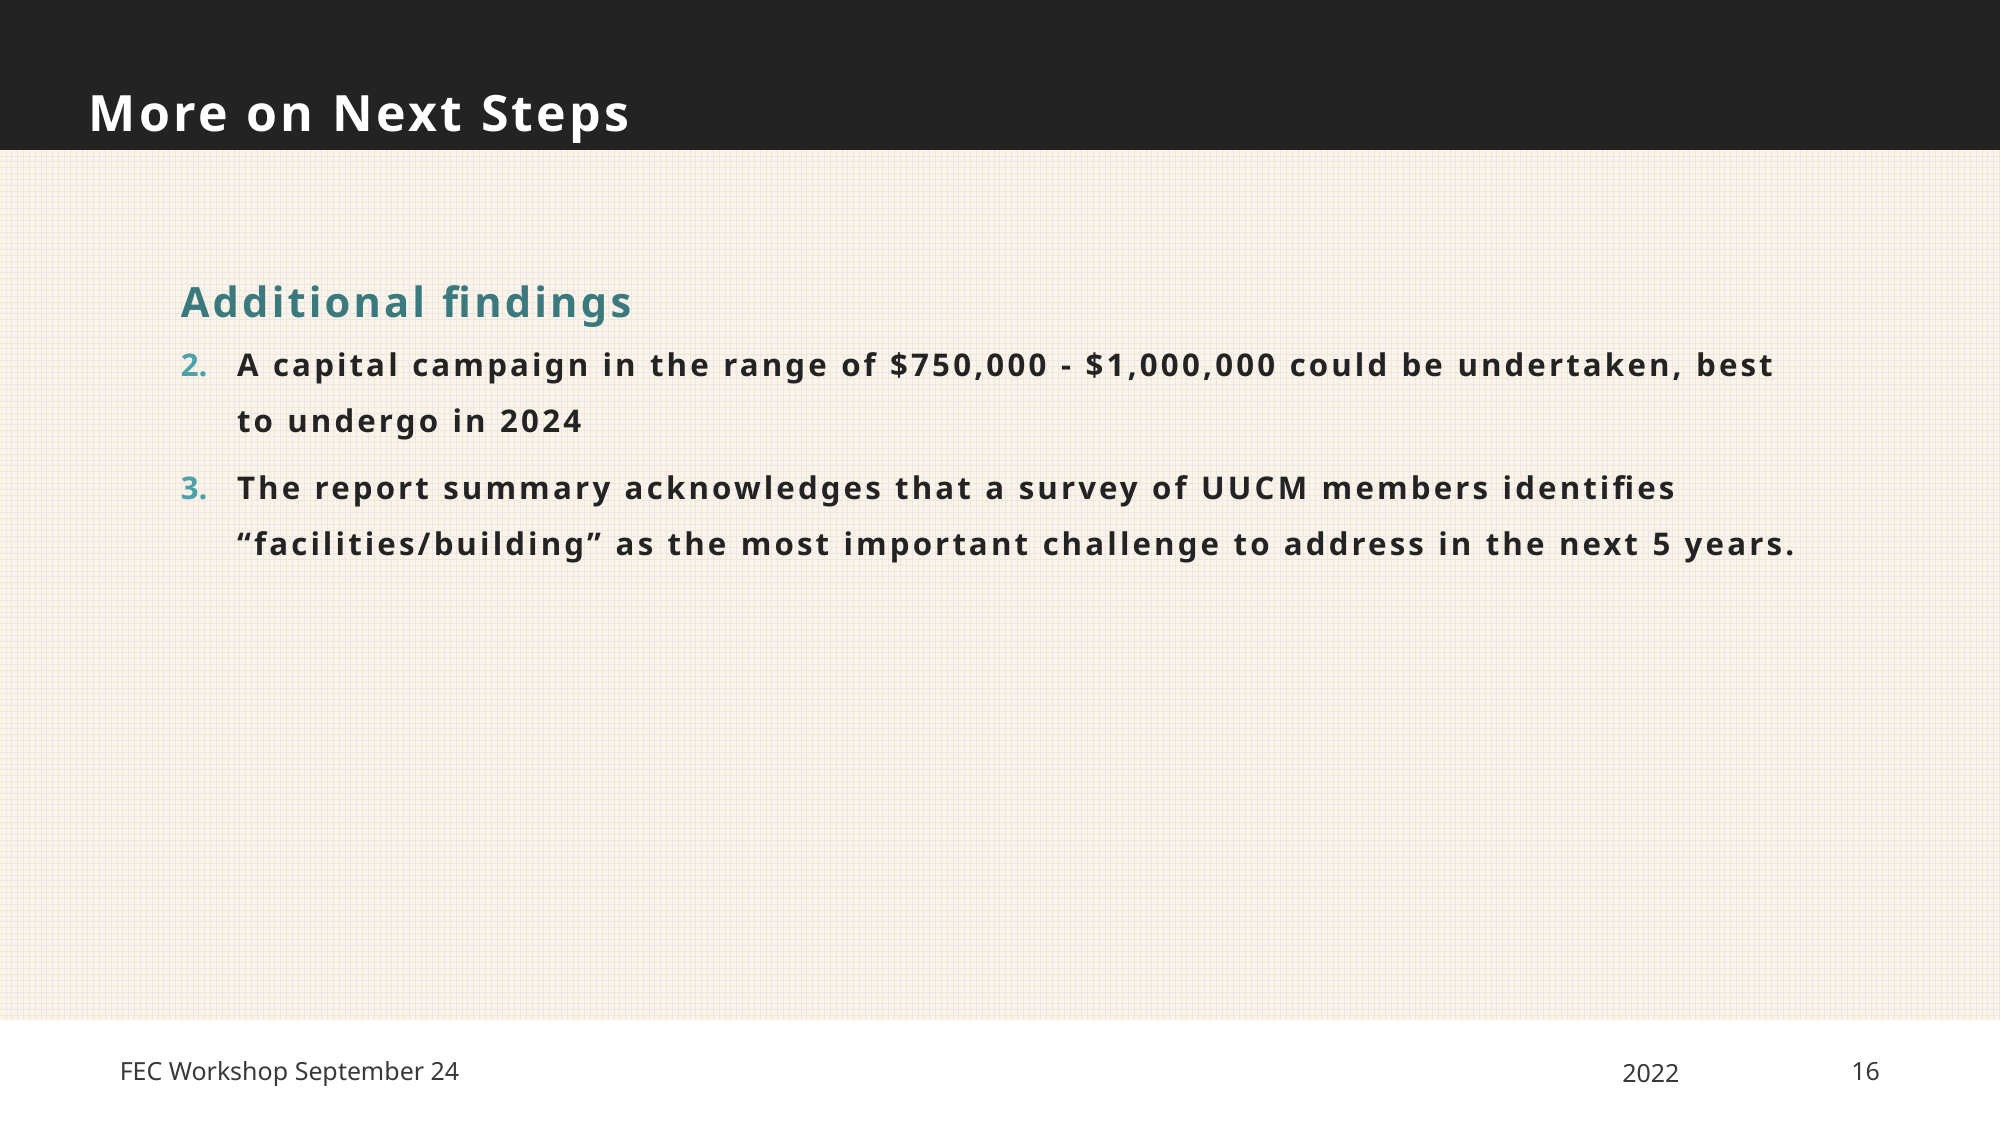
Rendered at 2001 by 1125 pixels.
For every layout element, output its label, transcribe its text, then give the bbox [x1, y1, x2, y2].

slide_number 16 [1756, 1042, 1896, 1103]
title More on Next Steps [70, 51, 1078, 176]
footer FEC Workshop September 24 [104, 1042, 1137, 1103]
list Additional findings [165, 243, 942, 319]
slide_number 2022 [1196, 1042, 1695, 1103]
list A capital campaign in the range of $750,000 - $1,000,000 could be undertaken, best to undergo in 2024 The report summary acknowledges that a survey of UUCM members identifies “facilities/building” as the most important challenge to address in the next 5 years. [165, 319, 1817, 975]
